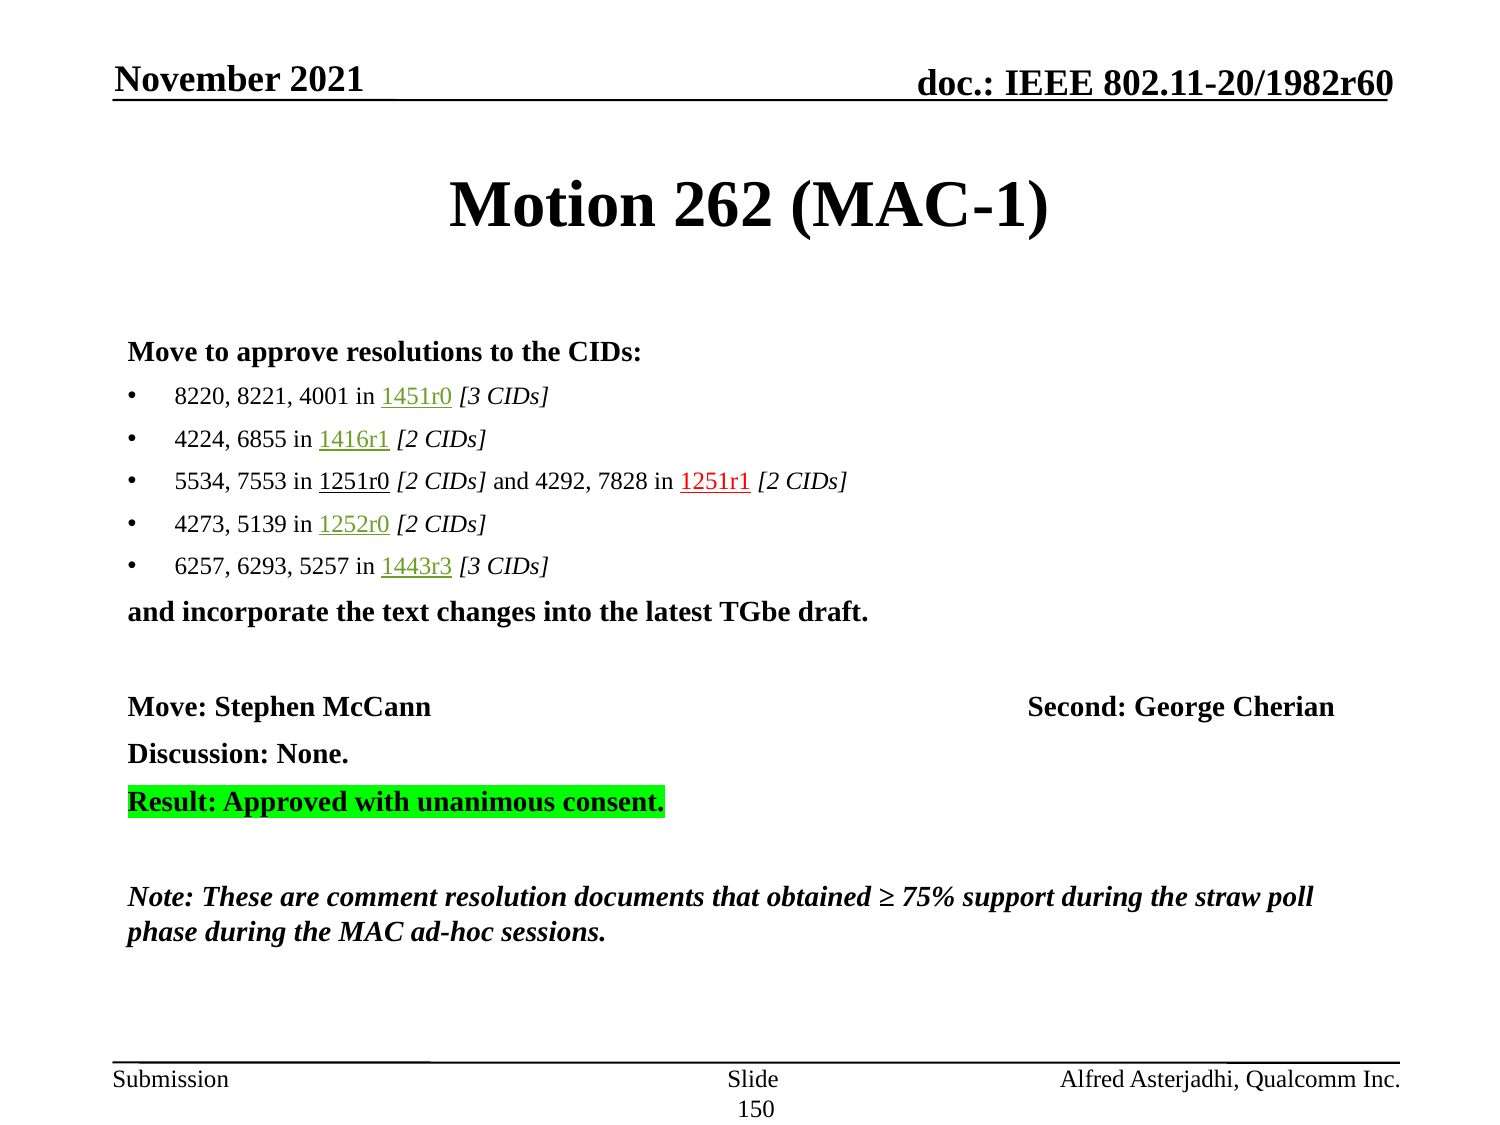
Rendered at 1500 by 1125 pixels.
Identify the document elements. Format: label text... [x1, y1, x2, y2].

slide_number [114, 54, 423, 100]
slide_number Slide 150 [712, 1061, 800, 1123]
title Motion 262 (MAC-1) [112, 112, 1388, 288]
list Move to approve resolutions to the CIDs: 8220, 8221, 4001 in 1451r0 [3 CIDs] 4224, 6855 in 1416r1 [2 CIDs] 5534, 7553 in 1251r0 [2 CIDs] and 4292, 7828 in 1251r1 [2 CIDs] 4273, 5139 in 1252r0 [2 CIDs] 6257, 6293, 5257 in 1443r3 [3 CIDs] and incorporate the text changes into the latest TGbe draft. Move: Stephen McCann Second: George Cherian Discussion: None. Result: Approved with unanimous consent. Note: These are comment resolution documents that obtained ≥ 75% support during the straw poll phase during the MAC ad-hoc sessions. [112, 324, 1388, 1063]
footer Alfred Asterjadhi, Qualcomm Inc. [878, 1061, 1402, 1093]
